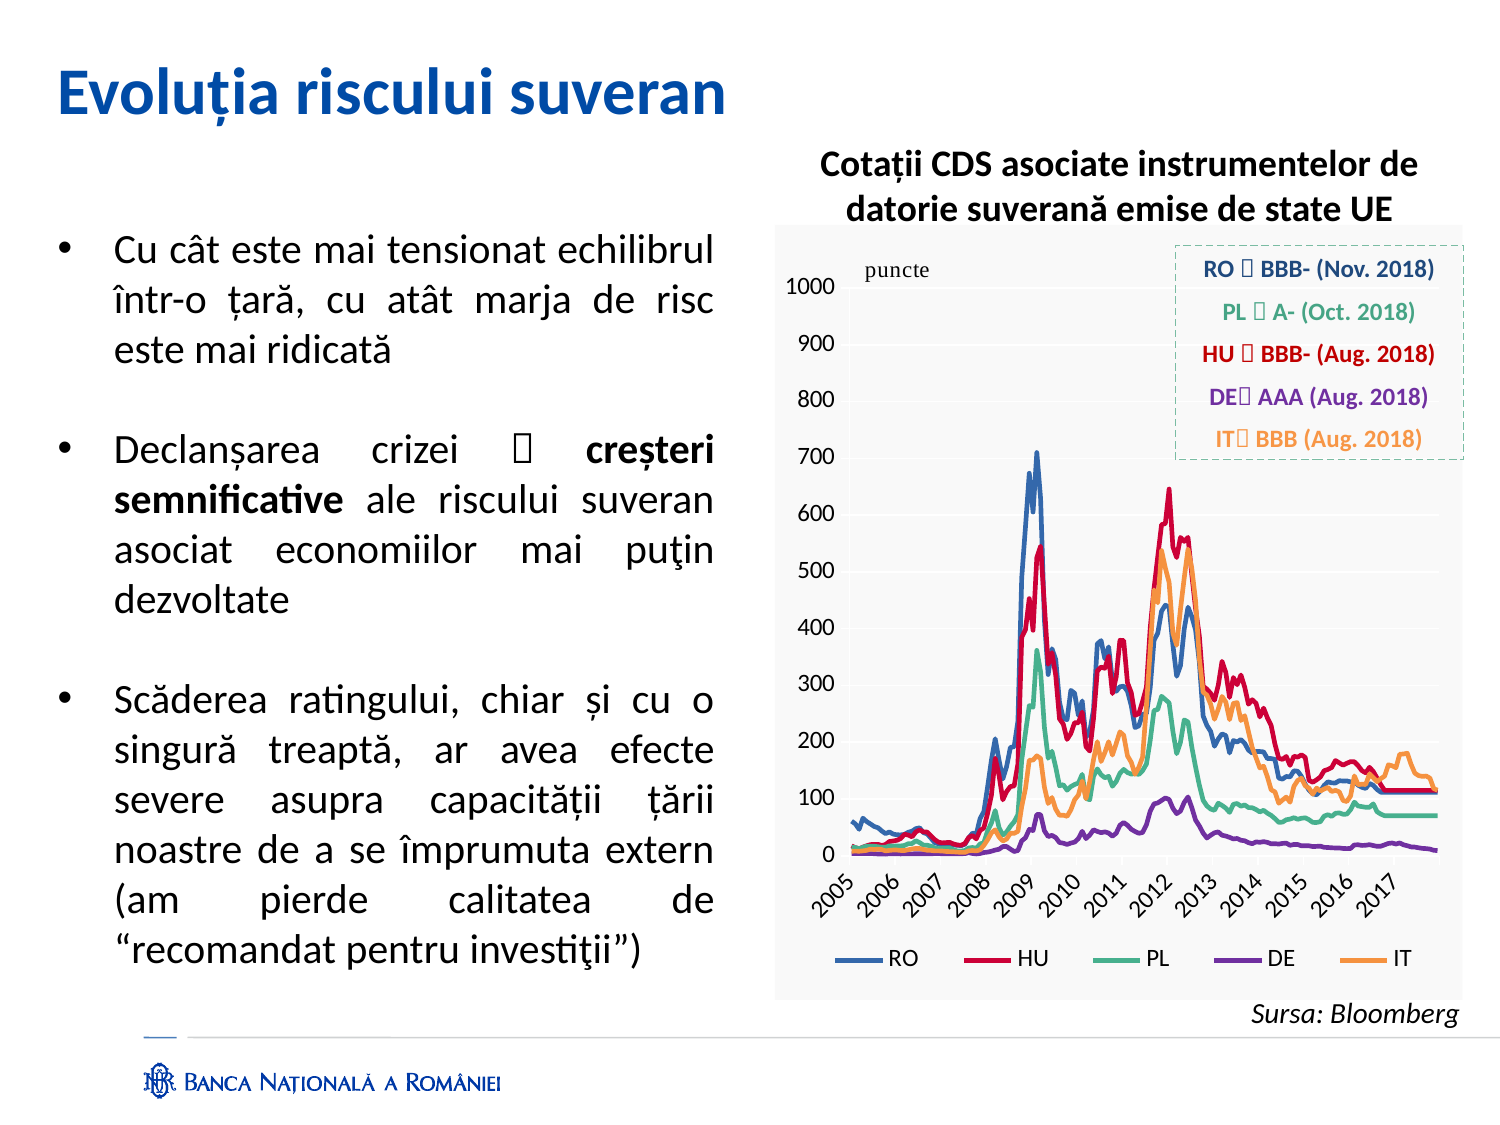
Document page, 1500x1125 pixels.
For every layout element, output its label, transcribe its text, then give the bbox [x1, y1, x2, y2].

text_box Sursa: Bloomberg [1224, 987, 1475, 1038]
chart [774, 224, 1463, 1001]
text_box Cu cât este mai tensionat echilibrul într-o ţară, cu atât marja de risc este mai ridicată Declanșarea crizei  creșteri semnificative ale riscului suveran asociat economiilor mai puţin dezvoltate Scăderea ratingului, chiar şi cu o singură treaptă, ar avea efecte severe asupra capacităţii ţării noastre de a se împrumuta extern (am pierde calitatea de “recomandat pentru investiţii”) [42, 214, 730, 1030]
text_box Evoluţia riscului suveran [42, 24, 1468, 150]
text_box Cotații CDS asociate instrumentelor de datorie suverană emise de state UE [775, 150, 1464, 226]
